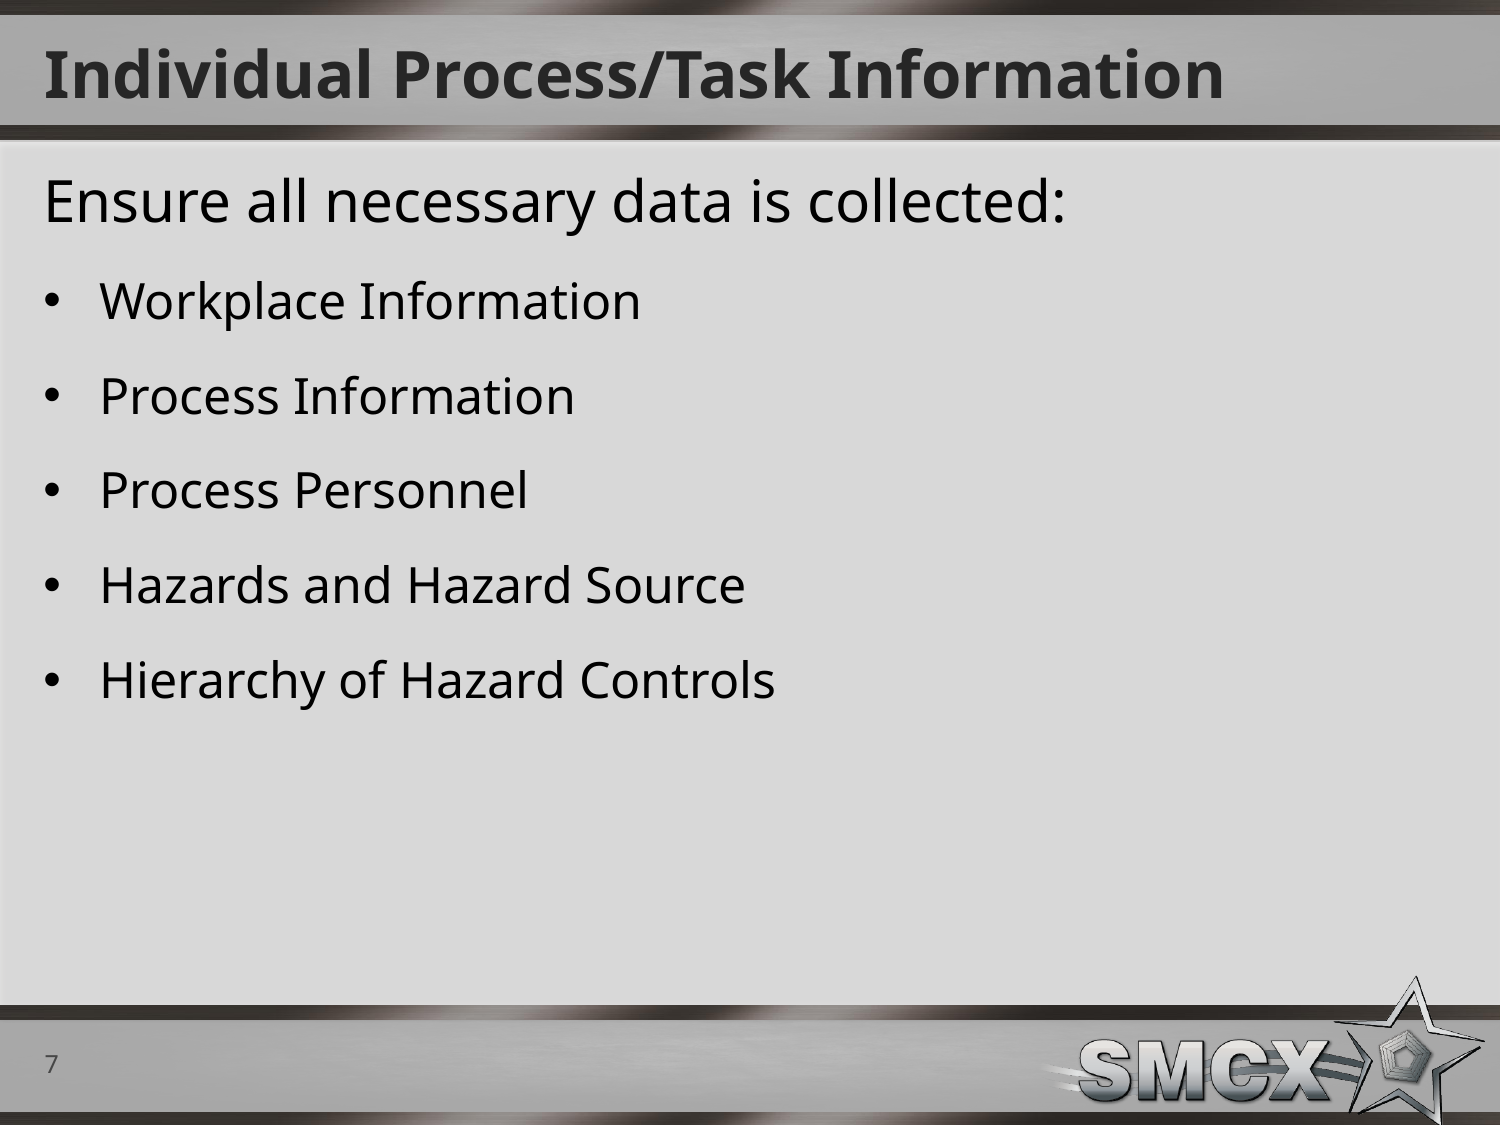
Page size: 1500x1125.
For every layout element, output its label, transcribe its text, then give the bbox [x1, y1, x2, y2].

slide_number 7 [29, 1035, 380, 1095]
picture [0, 125, 1500, 140]
list Ensure all necessary data is collected: Workplace Information Process Information Process Personnel Hazards and Hazard Source Hierarchy of Hazard Controls [28, 156, 1483, 1005]
picture [0, 0, 1500, 15]
picture [0, 975, 1500, 1125]
title Individual Process/Task Information [29, 26, 1485, 120]
